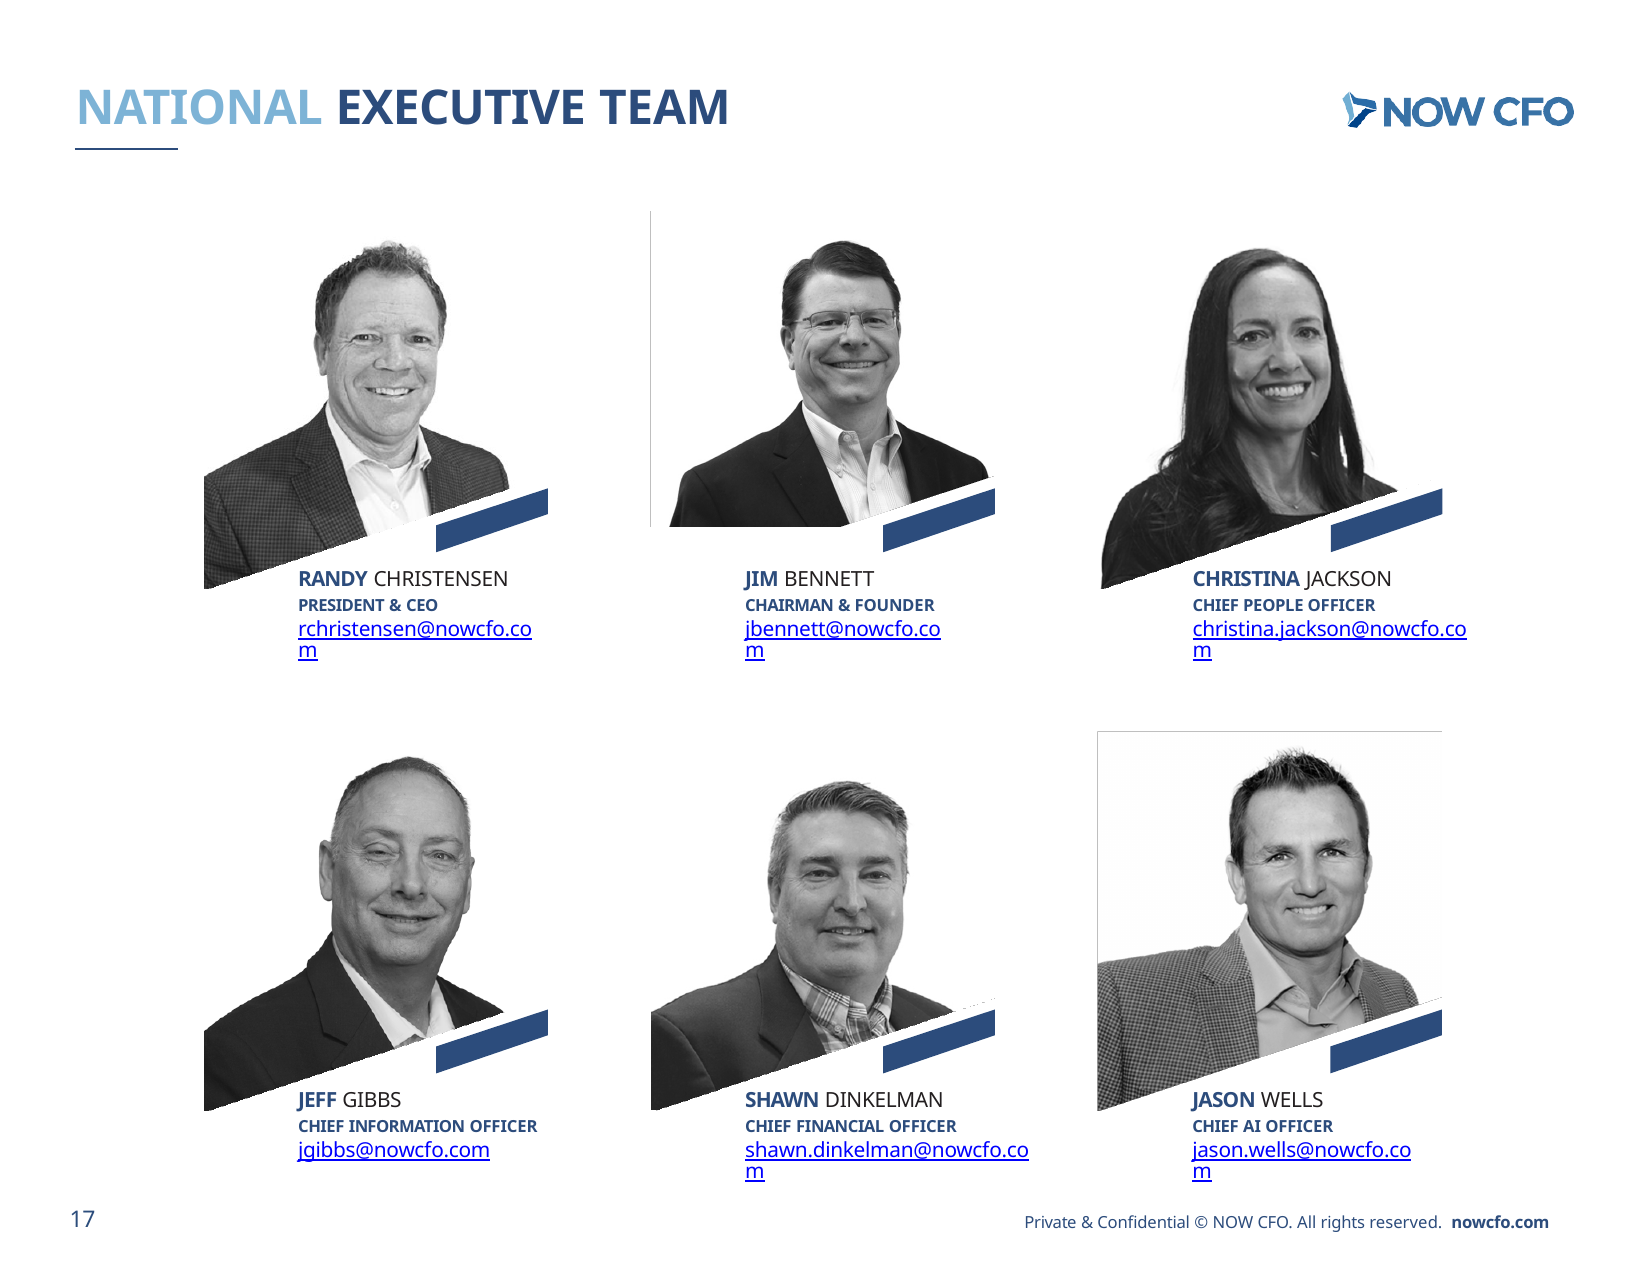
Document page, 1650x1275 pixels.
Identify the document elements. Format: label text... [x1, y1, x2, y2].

text_box SHAWN DINKELMAN CHIEF FINANCIAL OFFICER shawn.dinkelman@nowcfo.com [743, 1079, 1044, 1165]
text_box CHRISTINA JACKSON CHIEF PEOPLE OFFICER christina.jackson@nowcfo.com [1190, 558, 1485, 644]
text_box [1097, 210, 1443, 590]
picture [1342, 91, 1377, 129]
footer Private & Confidential © NOW CFO. All rights reserved. nowcfo.com [1021, 1193, 1578, 1275]
text_box JIM BENNETT CHAIRMAN & FOUNDER jbennett@nowcfo.com [743, 560, 960, 644]
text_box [1384, 96, 1486, 127]
title NATIONAL EXECUTIVE TEAM [73, 74, 784, 290]
text_box JEFF GIBBS CHIEF INFORMATION OFFICER jgibbs@nowcfo.com [296, 1079, 557, 1165]
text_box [203, 210, 549, 590]
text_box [203, 731, 549, 1111]
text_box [650, 748, 996, 1111]
text_box JASON WELLS CHIEF AI OFFICER jason.wells@nowcfo.com [1190, 1119, 1428, 1165]
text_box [1097, 731, 1443, 1111]
text_box [1543, 96, 1574, 127]
text_box [1522, 97, 1544, 126]
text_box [650, 210, 996, 553]
text_box RANDY CHRISTENSEN PRESIDENT & CEO rchristensen@nowcfo.com [296, 598, 546, 644]
slide_number 17 [63, 1191, 108, 1275]
text_box [1493, 97, 1521, 127]
